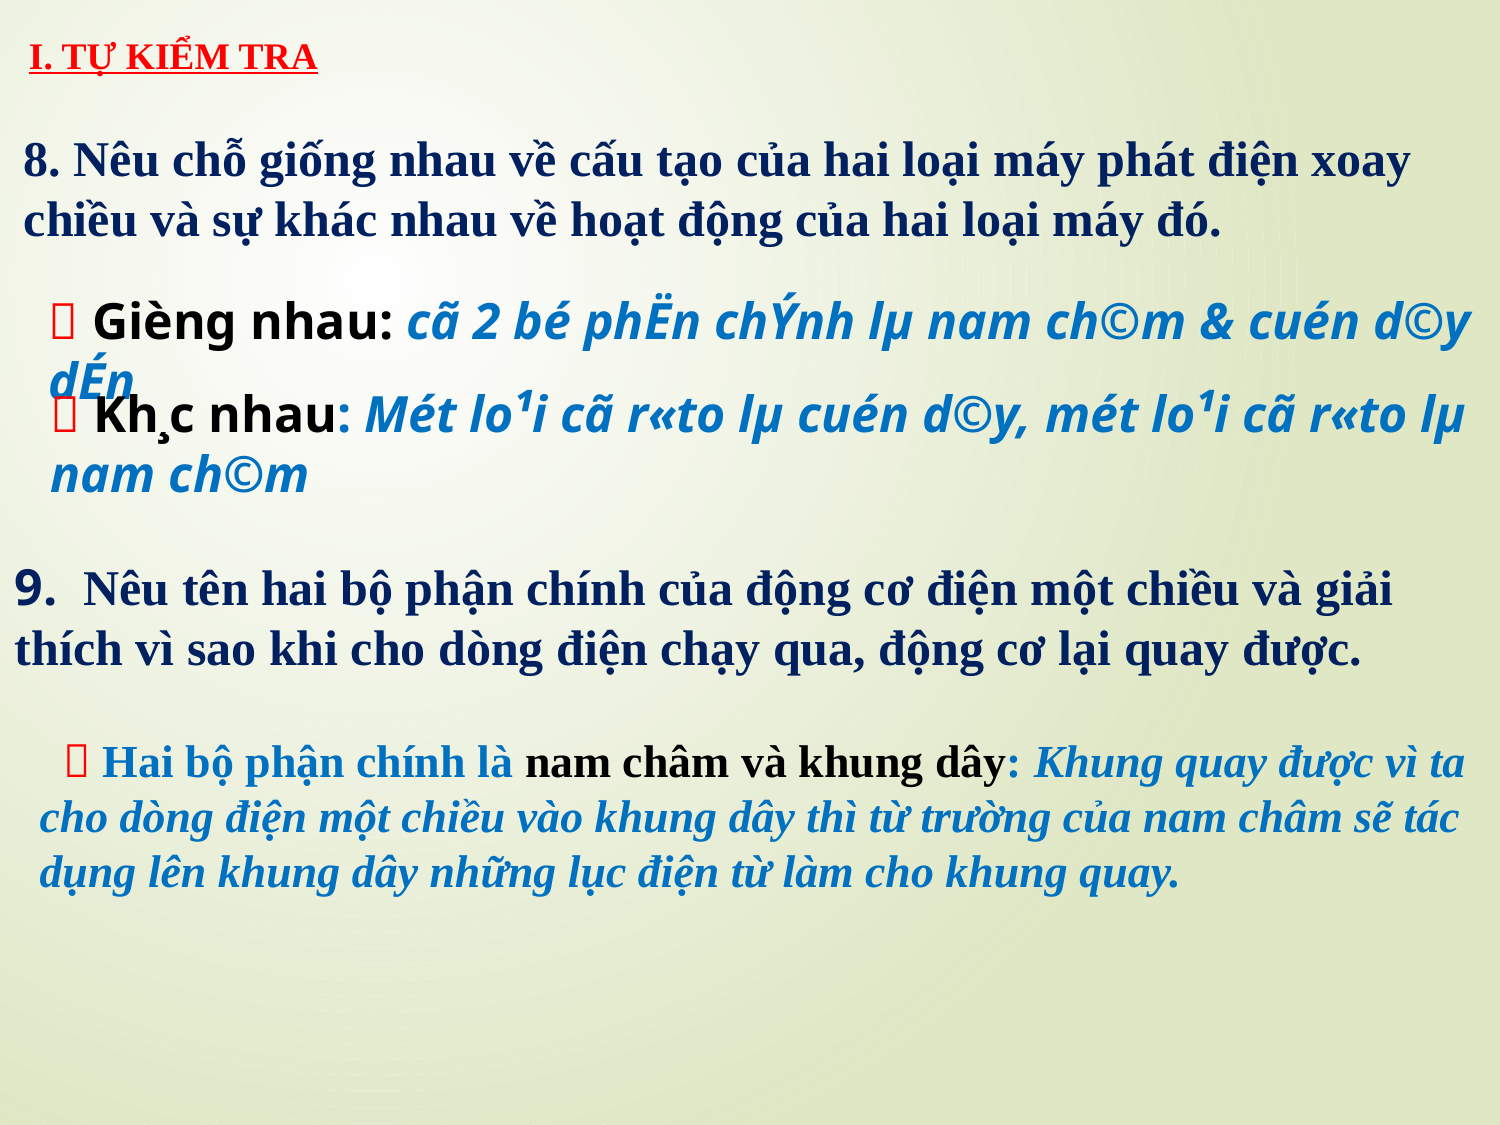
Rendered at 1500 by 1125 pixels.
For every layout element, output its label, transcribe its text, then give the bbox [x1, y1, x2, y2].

text_box 8. Nêu chỗ giống nhau về cấu tạo của hai loại máy phát điện xoay chiều và sự khác nhau về hoạt động của hai loại máy đó. [9, 118, 1497, 254]
text_box  Kh¸c nhau: Mét lo¹i cã r«to lµ cuén d©y, mét lo¹i cã r«to lµ nam ch©m [35, 374, 1500, 510]
text_box  Hai bộ phận chính là nam châm và khung dây: Khung quay được vì ta cho dòng điện một chiều vào khung dây thì từ trường của nam châm sẽ tác dụng lên khung dây những lục điện từ làm cho khung quay. [24, 723, 1491, 904]
text_box 9. Nêu tên hai bộ phận chính của động cơ điện một chiều và giải thích vì sao khi cho dòng điện chạy qua, động cơ lại quay được. [0, 547, 1488, 683]
text_box  Gièng nhau: cã 2 bé phËn chÝnh lµ nam ch©m & cuén d©y dÉn [34, 281, 1500, 417]
text_box I. TỰ KIỂM TRA [14, 24, 333, 85]
